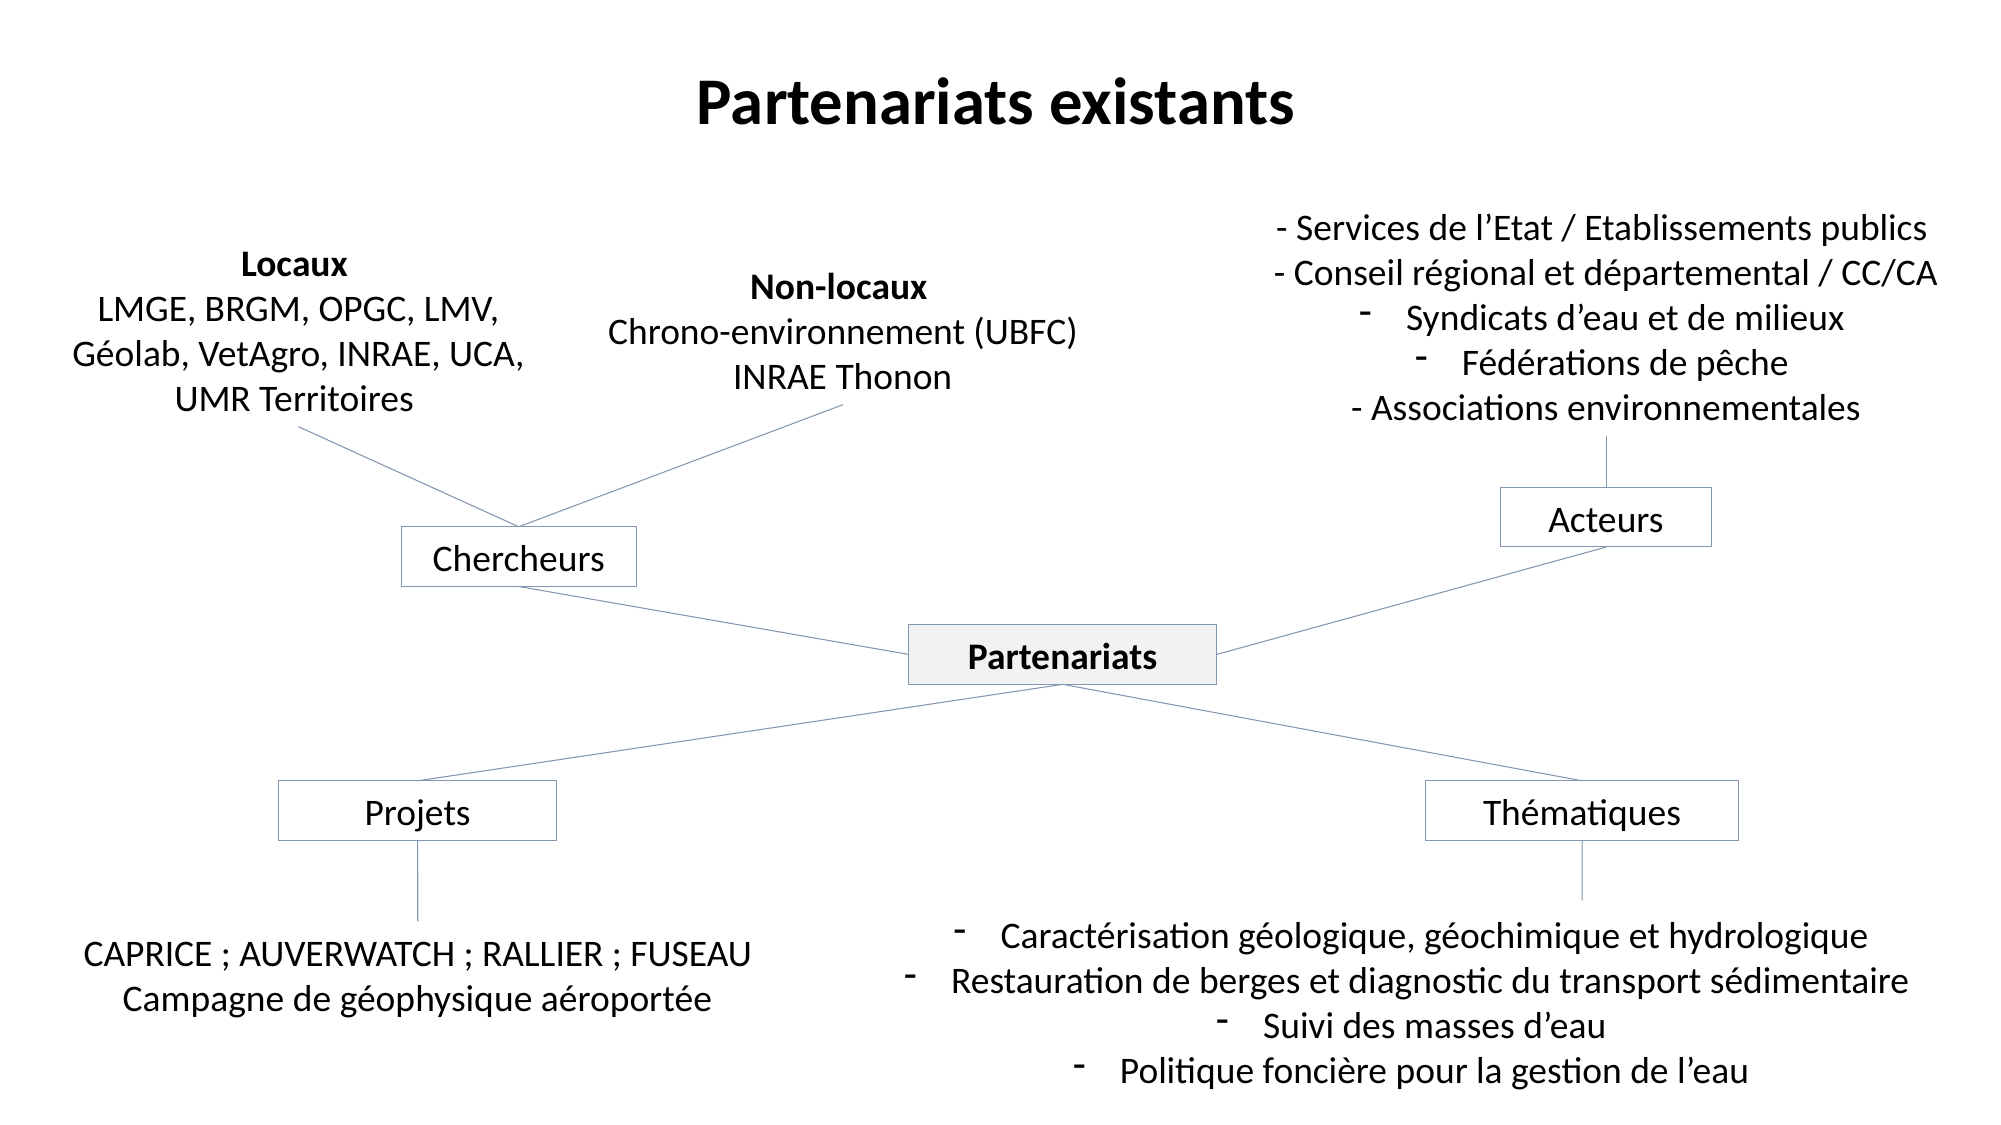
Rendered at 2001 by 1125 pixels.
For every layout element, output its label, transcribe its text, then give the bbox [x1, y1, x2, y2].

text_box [417, 685, 1063, 781]
text_box Thématiques [1425, 780, 1739, 841]
text_box Partenariats [908, 624, 1217, 685]
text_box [518, 406, 843, 527]
text_box Caractérisation géologique, géochimique et hydrologique Restauration de berges et diagnostic du transport sédimentaire Suivi des masses d’eau Politique foncière pour la gestion de l’eau [881, 903, 1942, 1099]
text_box Non-locaux Chrono-environnement (UBFC) INRAE Thonon [551, 254, 1134, 405]
text_box Chercheurs [401, 527, 637, 587]
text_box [1063, 685, 1583, 781]
text_box Partenariats existants [4, 50, 2000, 146]
text_box CAPRICE ; AUVERWATCH ; RALLIER ; FUSEAU Campagne de géophysique aéroportée [50, 921, 786, 1026]
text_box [1216, 547, 1607, 655]
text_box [298, 428, 518, 527]
text_box Projets [278, 780, 557, 841]
text_box Acteurs [1500, 487, 1712, 547]
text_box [518, 587, 909, 655]
text_box Locaux LMGE, BRGM, OPGC, LMV, Géolab, VetAgro, INRAE, UCA, UMR Territoires [40, 231, 557, 427]
text_box - Services de l’Etat / Etablissements publics - Conseil régional et départemental / CC/CA Syndicats d’eau et de milieux Fédérations de pêche - Associations environnementales [1238, 195, 1974, 436]
